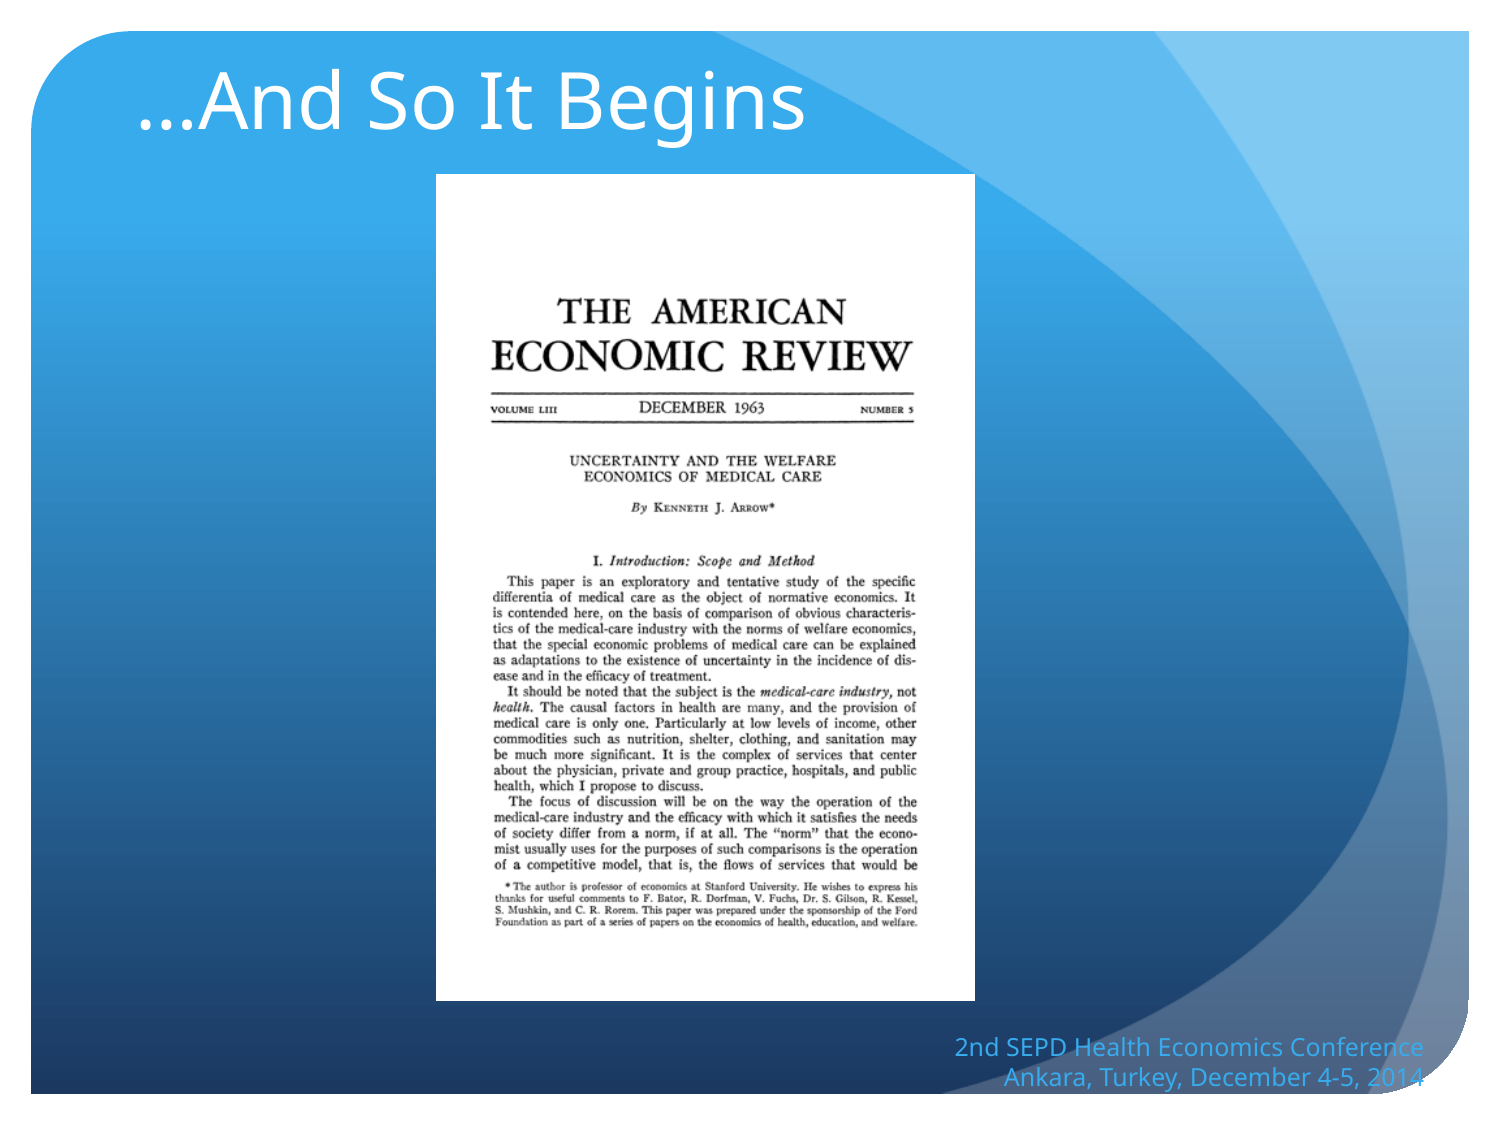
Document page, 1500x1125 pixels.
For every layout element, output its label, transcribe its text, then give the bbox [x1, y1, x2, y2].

text_box 2nd SEPD Health Economics Conference Ankara, Turkey, December 4-5, 2014 [946, 1023, 1433, 1099]
picture [24, 30, 1473, 1094]
title …And So It Begins [127, 0, 1373, 154]
